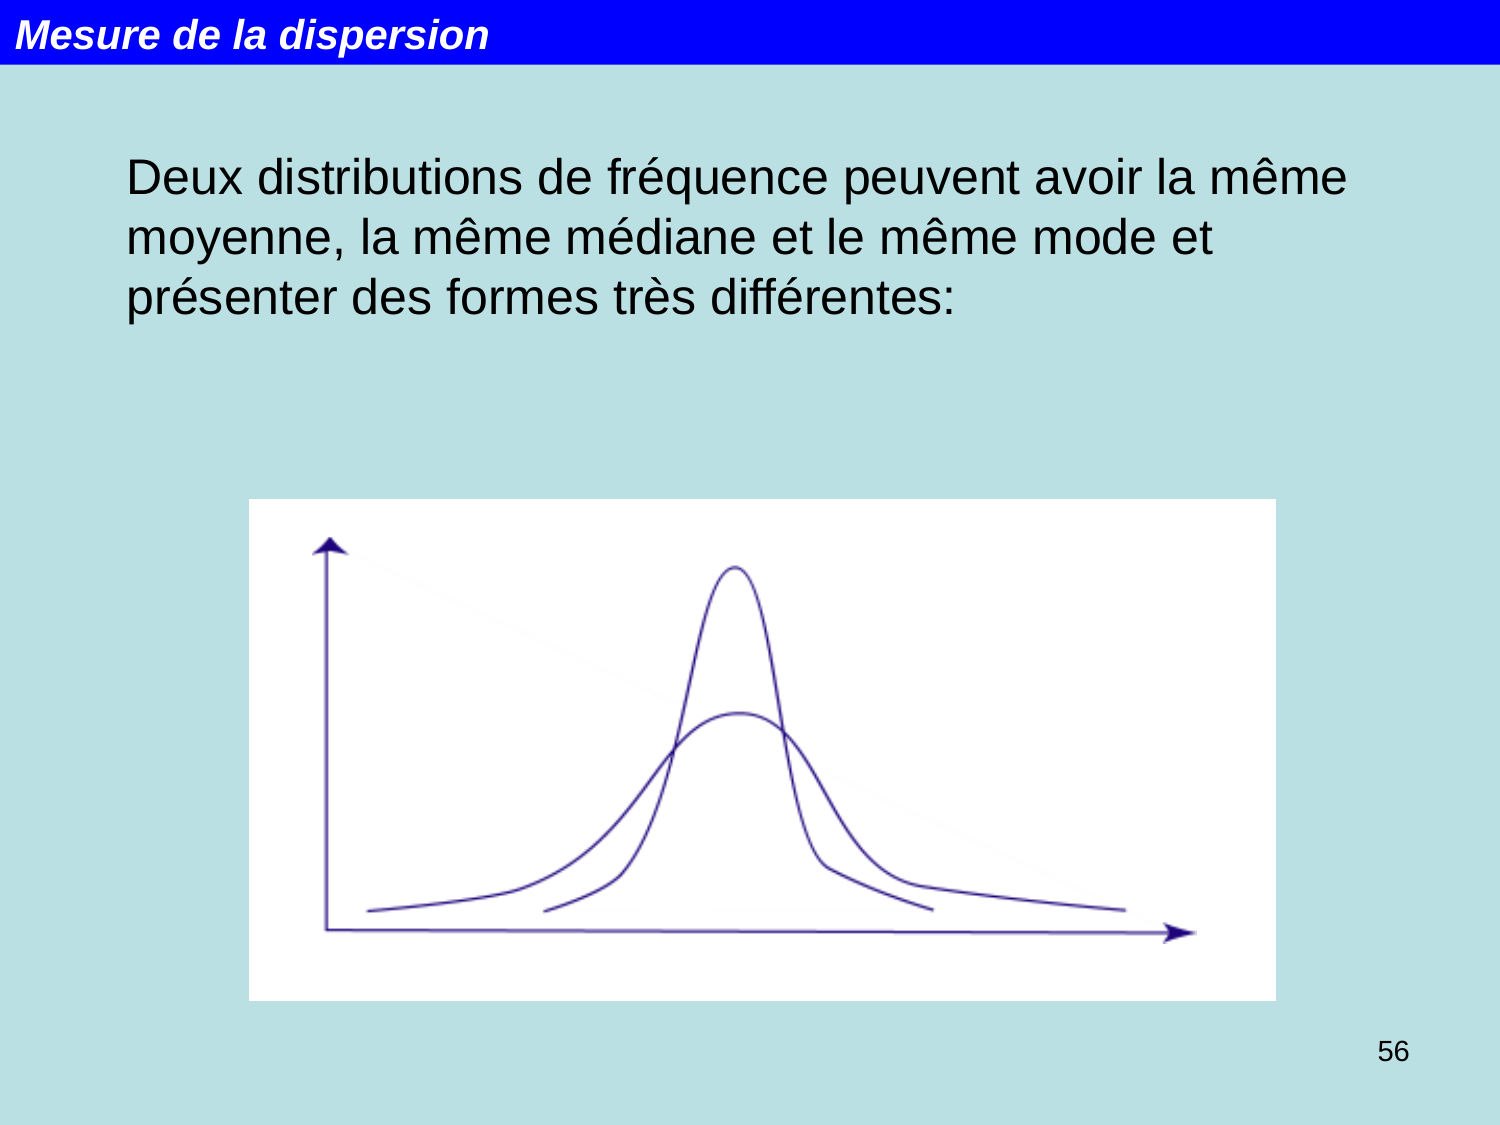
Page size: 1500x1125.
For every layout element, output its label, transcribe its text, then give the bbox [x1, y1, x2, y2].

text_box Mesure de la dispersion [0, 0, 1500, 65]
slide_number 56 [1074, 1024, 1425, 1103]
picture [312, 537, 1197, 944]
text_box [249, 500, 1275, 1000]
text_box Deux distributions de fréquence peuvent avoir la même moyenne, la même médiane et le même mode et présenter des formes très différentes: [112, 136, 1412, 332]
